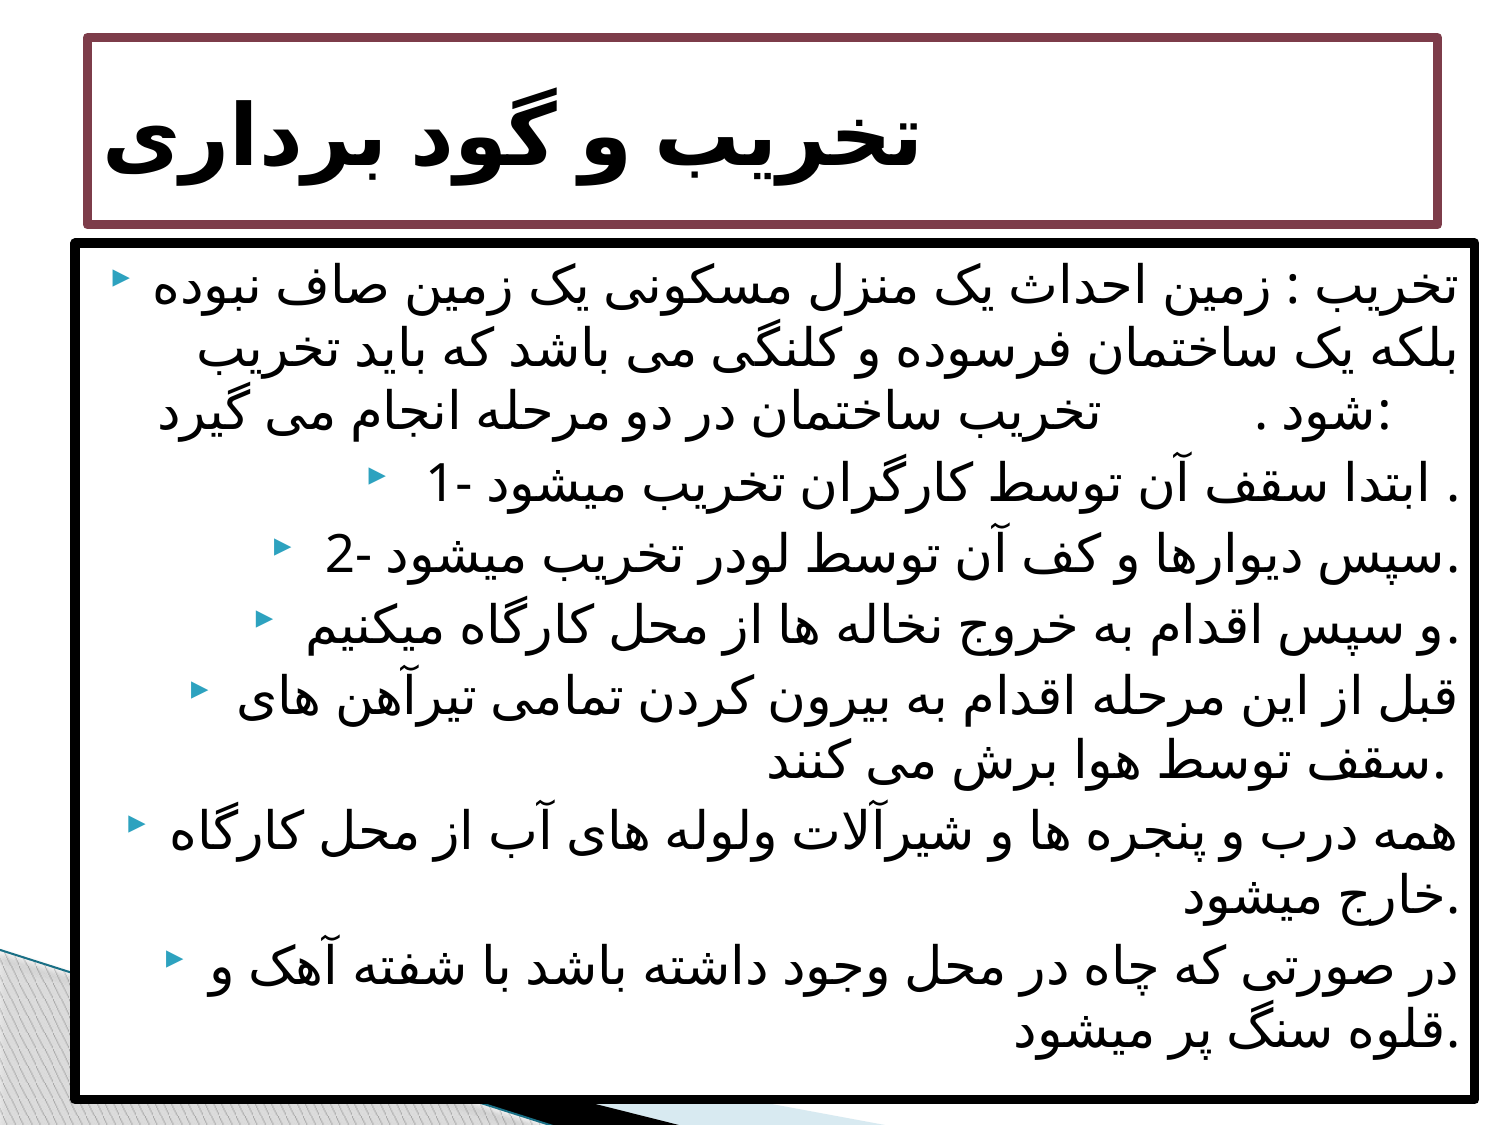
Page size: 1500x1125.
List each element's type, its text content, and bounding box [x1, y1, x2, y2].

title تخریب و گود برداری [83, 33, 1442, 229]
list تخریب : زمین احداث یک منزل مسکونی یک زمین صاف نبوده بلکه یک ساختمان فرسوده و کلنگی می باشد که باید تخریب شود . تخریب ساختمان در دو مرحله انجام می گیرد: 1- ابتدا سقف آن توسط کارگران تخریب میشود . 2- سپس دیوارها و کف آن توسط لودر تخریب میشود. و سپس اقدام به خروج نخاله ها از محل کارگاه میکنیم. قبل از این مرحله اقدام به بیرون کردن تمامی تیرآهن های سقف توسط هوا برش می کنند. همه درب و پنجره ها و شیرآلات ولوله های آب از محل کارگاه خارج میشود. در صورتی که چاه در محل وجود داشته باشد با شفته آهک و قلوه سنگ پر میشود. [70, 238, 1479, 1104]
